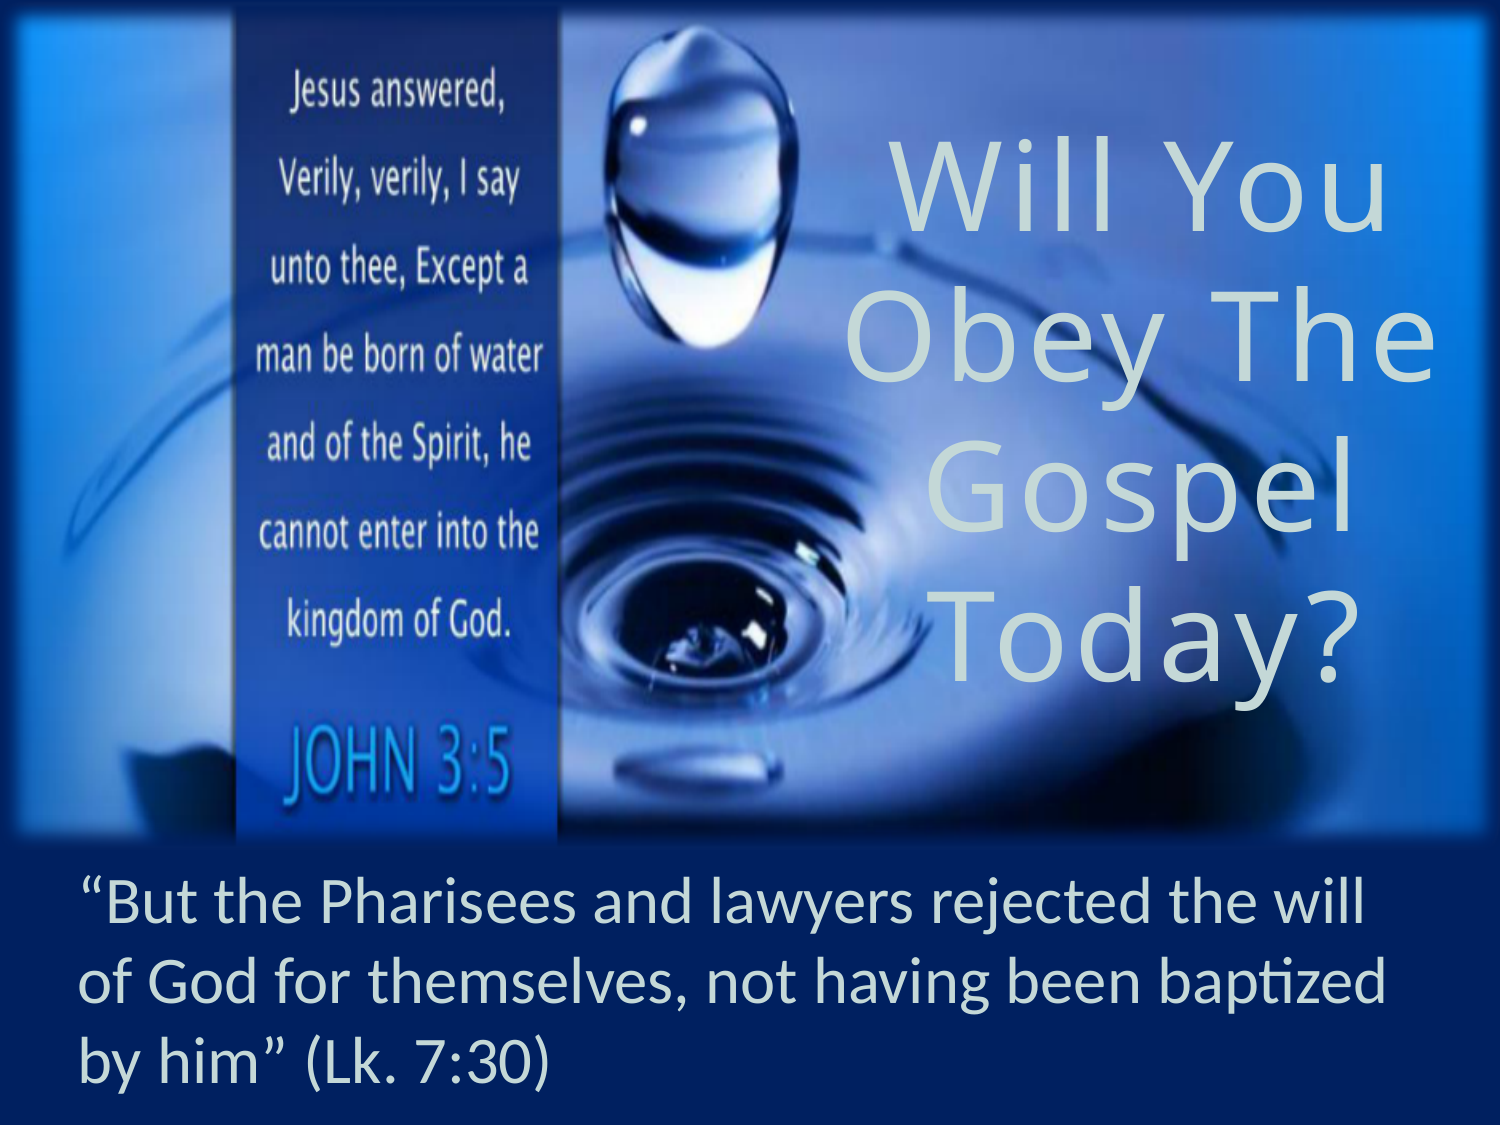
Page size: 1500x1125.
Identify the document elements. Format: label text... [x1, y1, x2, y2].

picture [0, 0, 1500, 851]
text_box “But the Pharisees and lawyers rejected the will of God for themselves, not having been baptized by him” (Lk. 7:30) [62, 857, 1450, 1105]
